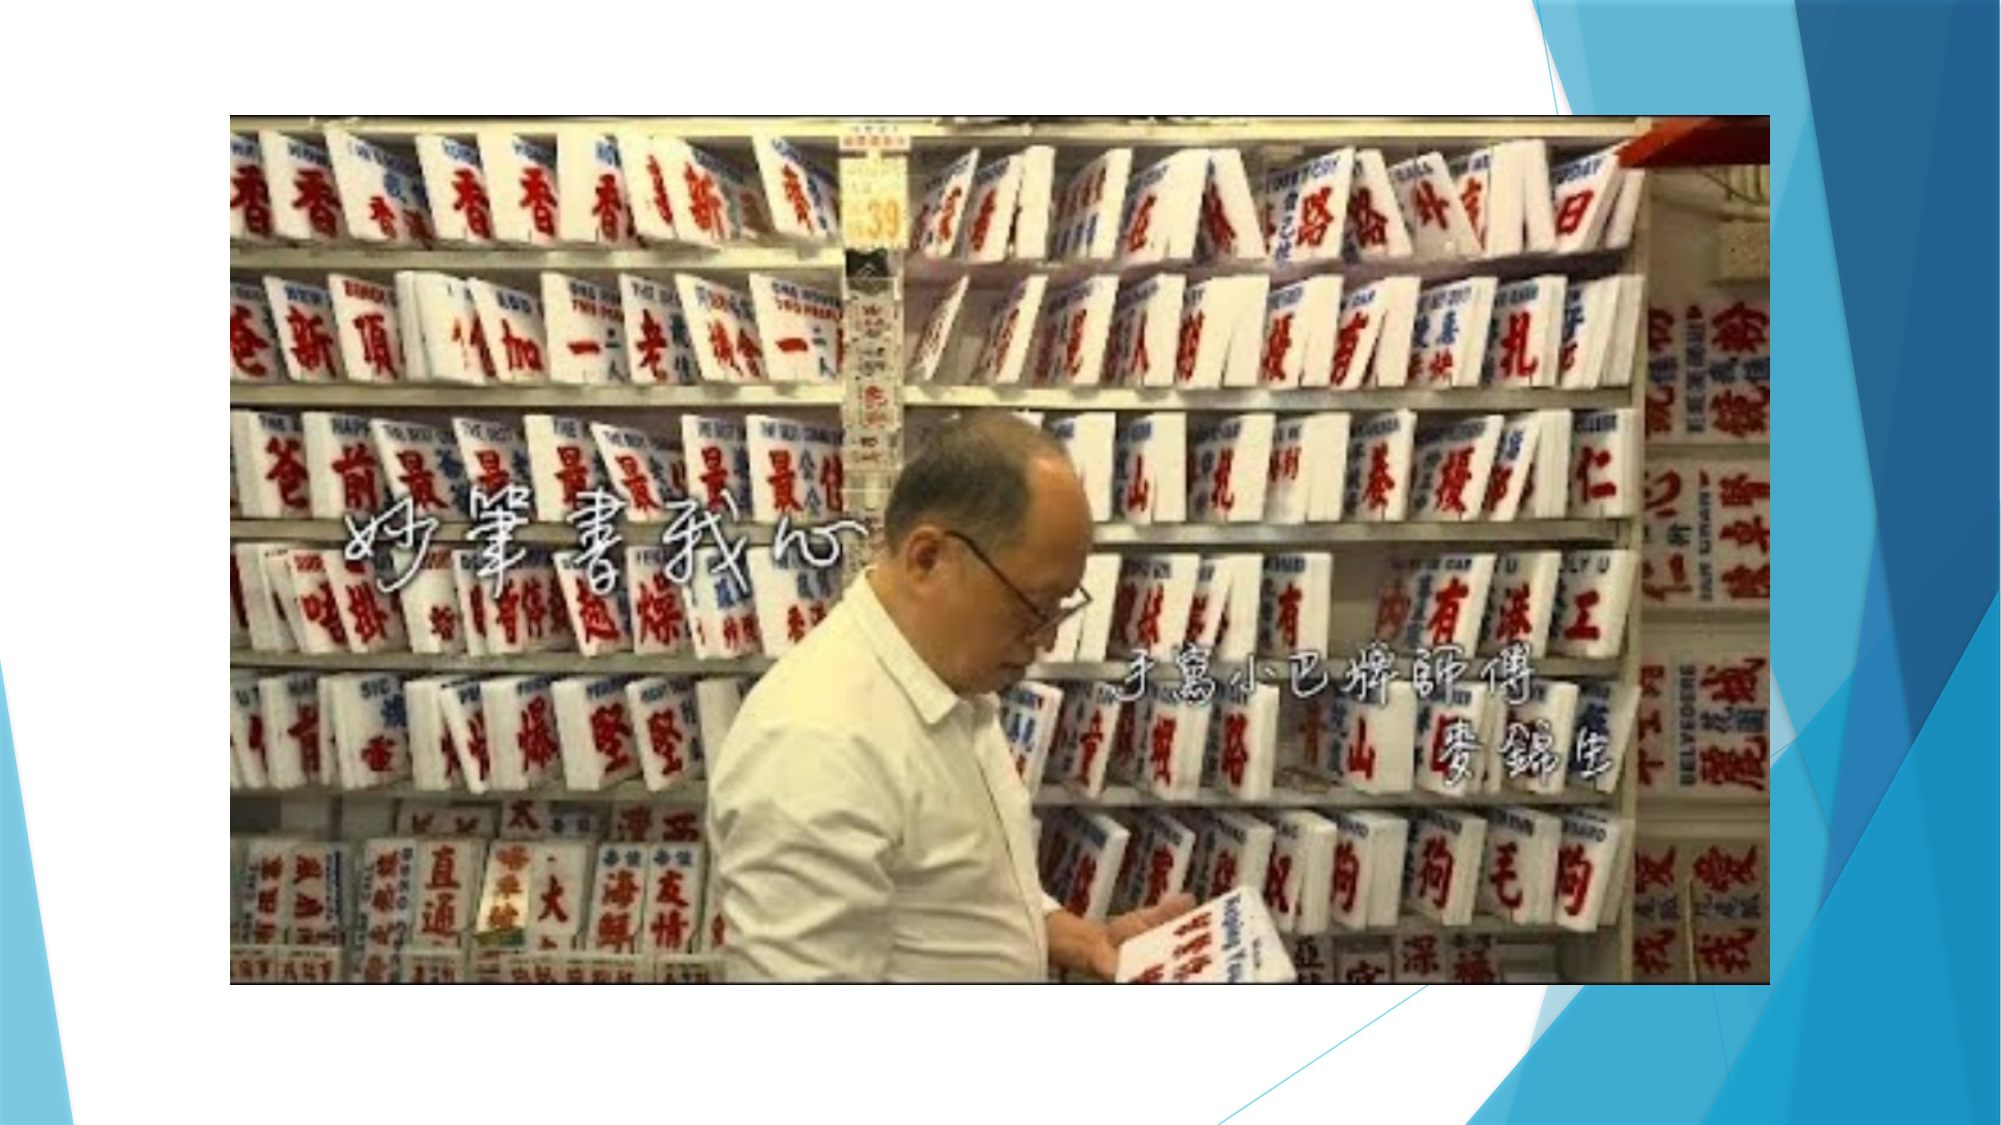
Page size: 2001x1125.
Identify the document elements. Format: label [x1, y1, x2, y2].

list [229, 113, 1771, 986]
